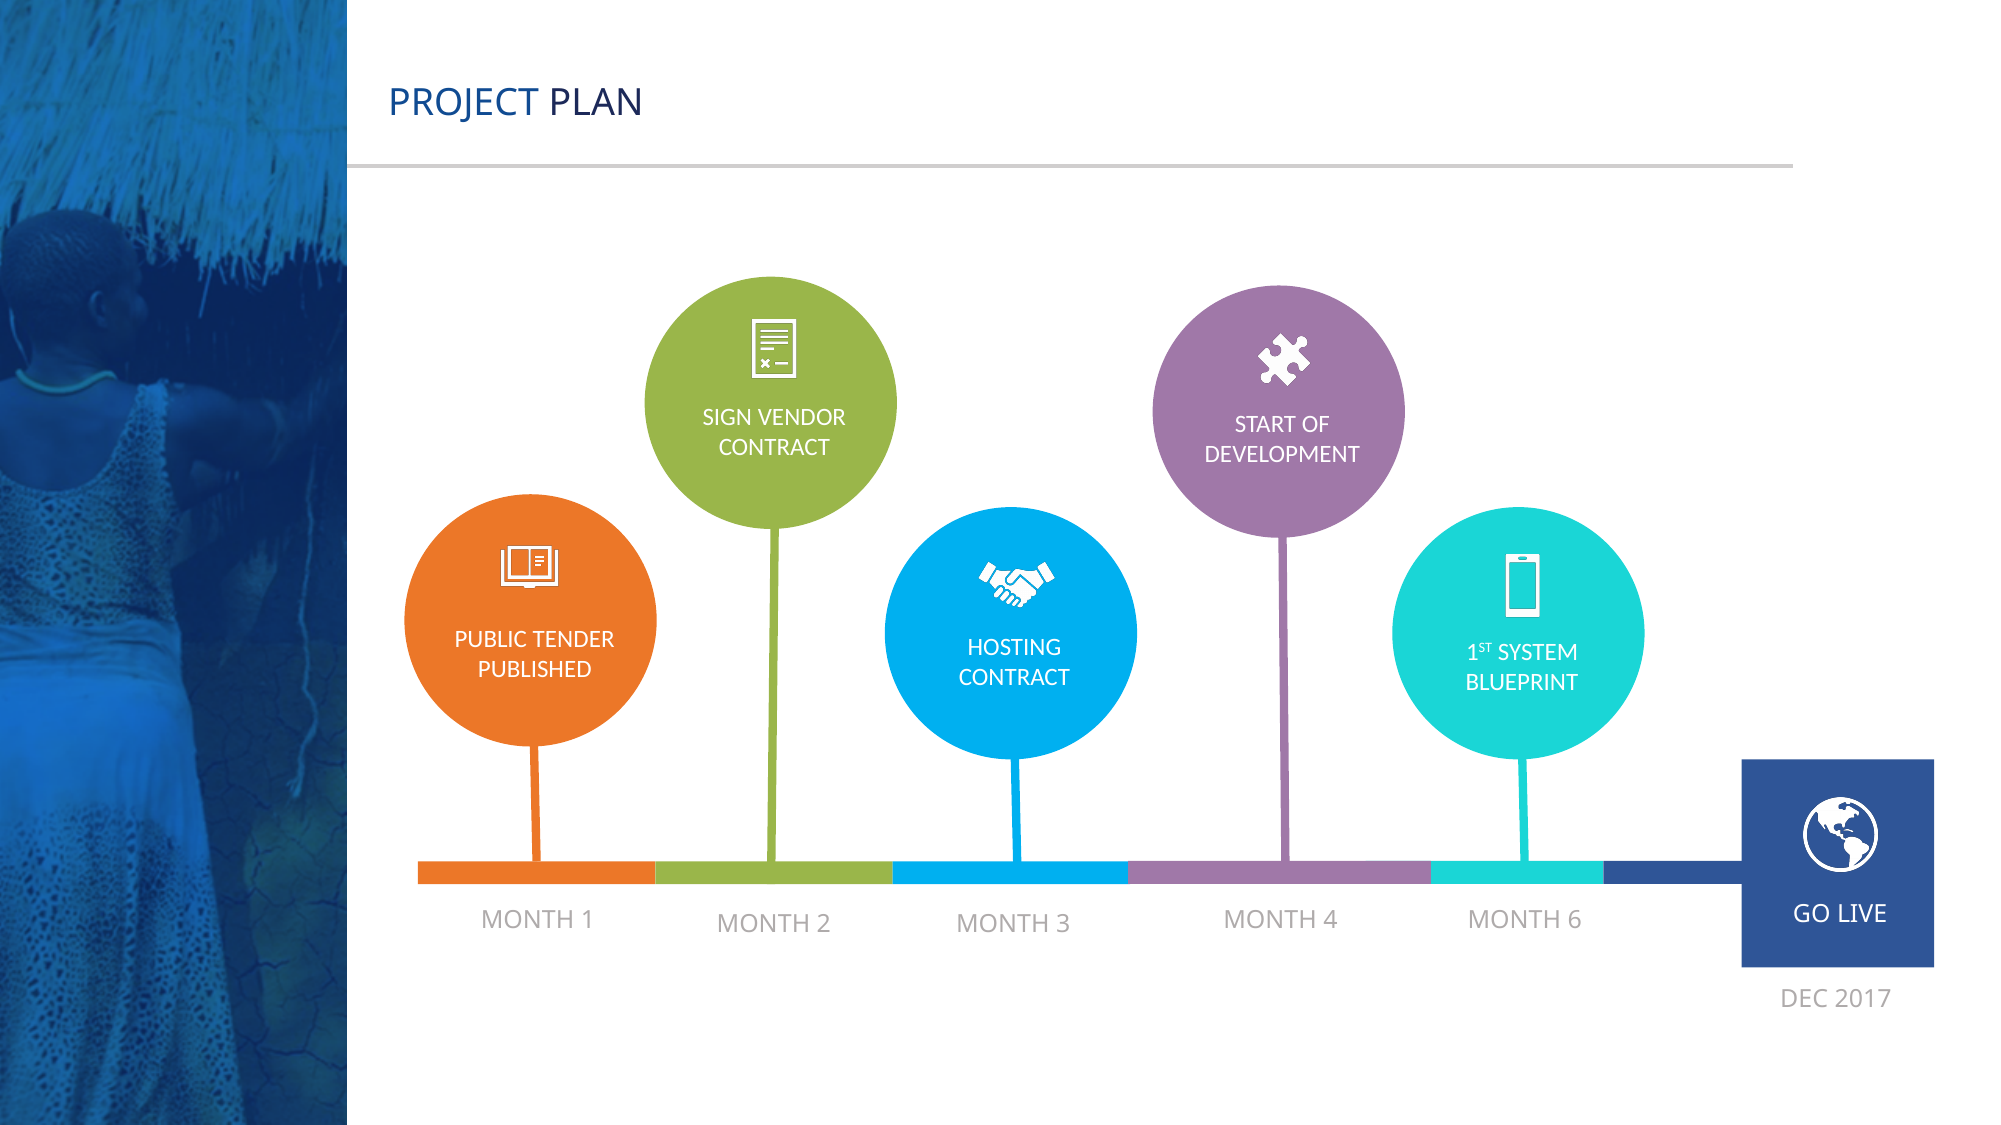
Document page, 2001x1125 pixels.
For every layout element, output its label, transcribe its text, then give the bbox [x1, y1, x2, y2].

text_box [532, 700, 537, 862]
text_box HOSTING CONTRACT [895, 623, 1134, 698]
picture [991, 571, 1036, 606]
text_box [1127, 860, 1432, 885]
picture [1252, 329, 1316, 393]
text_box [1602, 860, 1741, 885]
picture [498, 535, 561, 598]
text_box MONTH 2 [655, 900, 893, 945]
text_box [403, 493, 658, 676]
picture [1001, 592, 1008, 600]
text_box [1412, 703, 1520, 761]
text_box DEC 2017 [1741, 975, 1931, 1021]
text_box [1168, 475, 1390, 539]
picture [1488, 551, 1557, 620]
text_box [771, 521, 775, 885]
text_box [1391, 506, 1646, 687]
text_box [661, 468, 880, 530]
text_box MONTH 6 [1406, 896, 1644, 942]
text_box [776, 860, 892, 885]
picture [995, 588, 1002, 597]
picture [1793, 787, 1888, 882]
text_box [417, 860, 654, 885]
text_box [1282, 527, 1286, 870]
text_box [424, 690, 637, 748]
text_box MONTH 4 [1161, 896, 1400, 942]
picture [738, 313, 809, 384]
text_box PROJECT PLAN [373, 71, 659, 131]
picture [980, 563, 995, 581]
text_box [892, 860, 1127, 885]
text_box MONTH 3 [894, 900, 1132, 945]
text_box [1741, 758, 1935, 968]
text_box SIGN VENDOR CONTRACT [655, 392, 894, 468]
text_box 1ST SYSTEM BLUEPRINT [1403, 627, 1641, 703]
text_box [654, 860, 767, 885]
picture [1038, 563, 1053, 581]
picture [1008, 570, 1042, 588]
text_box [1151, 284, 1406, 465]
text_box START OF DEVELOPMENT [1163, 400, 1402, 475]
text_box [1520, 702, 1525, 863]
text_box [901, 698, 1121, 761]
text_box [1013, 702, 1018, 863]
picture [0, 0, 347, 1125]
picture [1007, 596, 1013, 603]
text_box GO LIVE [1768, 889, 1913, 935]
text_box [643, 275, 898, 456]
text_box [883, 506, 1139, 686]
text_box [1432, 860, 1602, 885]
text_box PUBLIC TENDER PUBLISHED [416, 615, 654, 690]
text_box [1525, 703, 1625, 761]
text_box MONTH 1 [419, 896, 657, 942]
